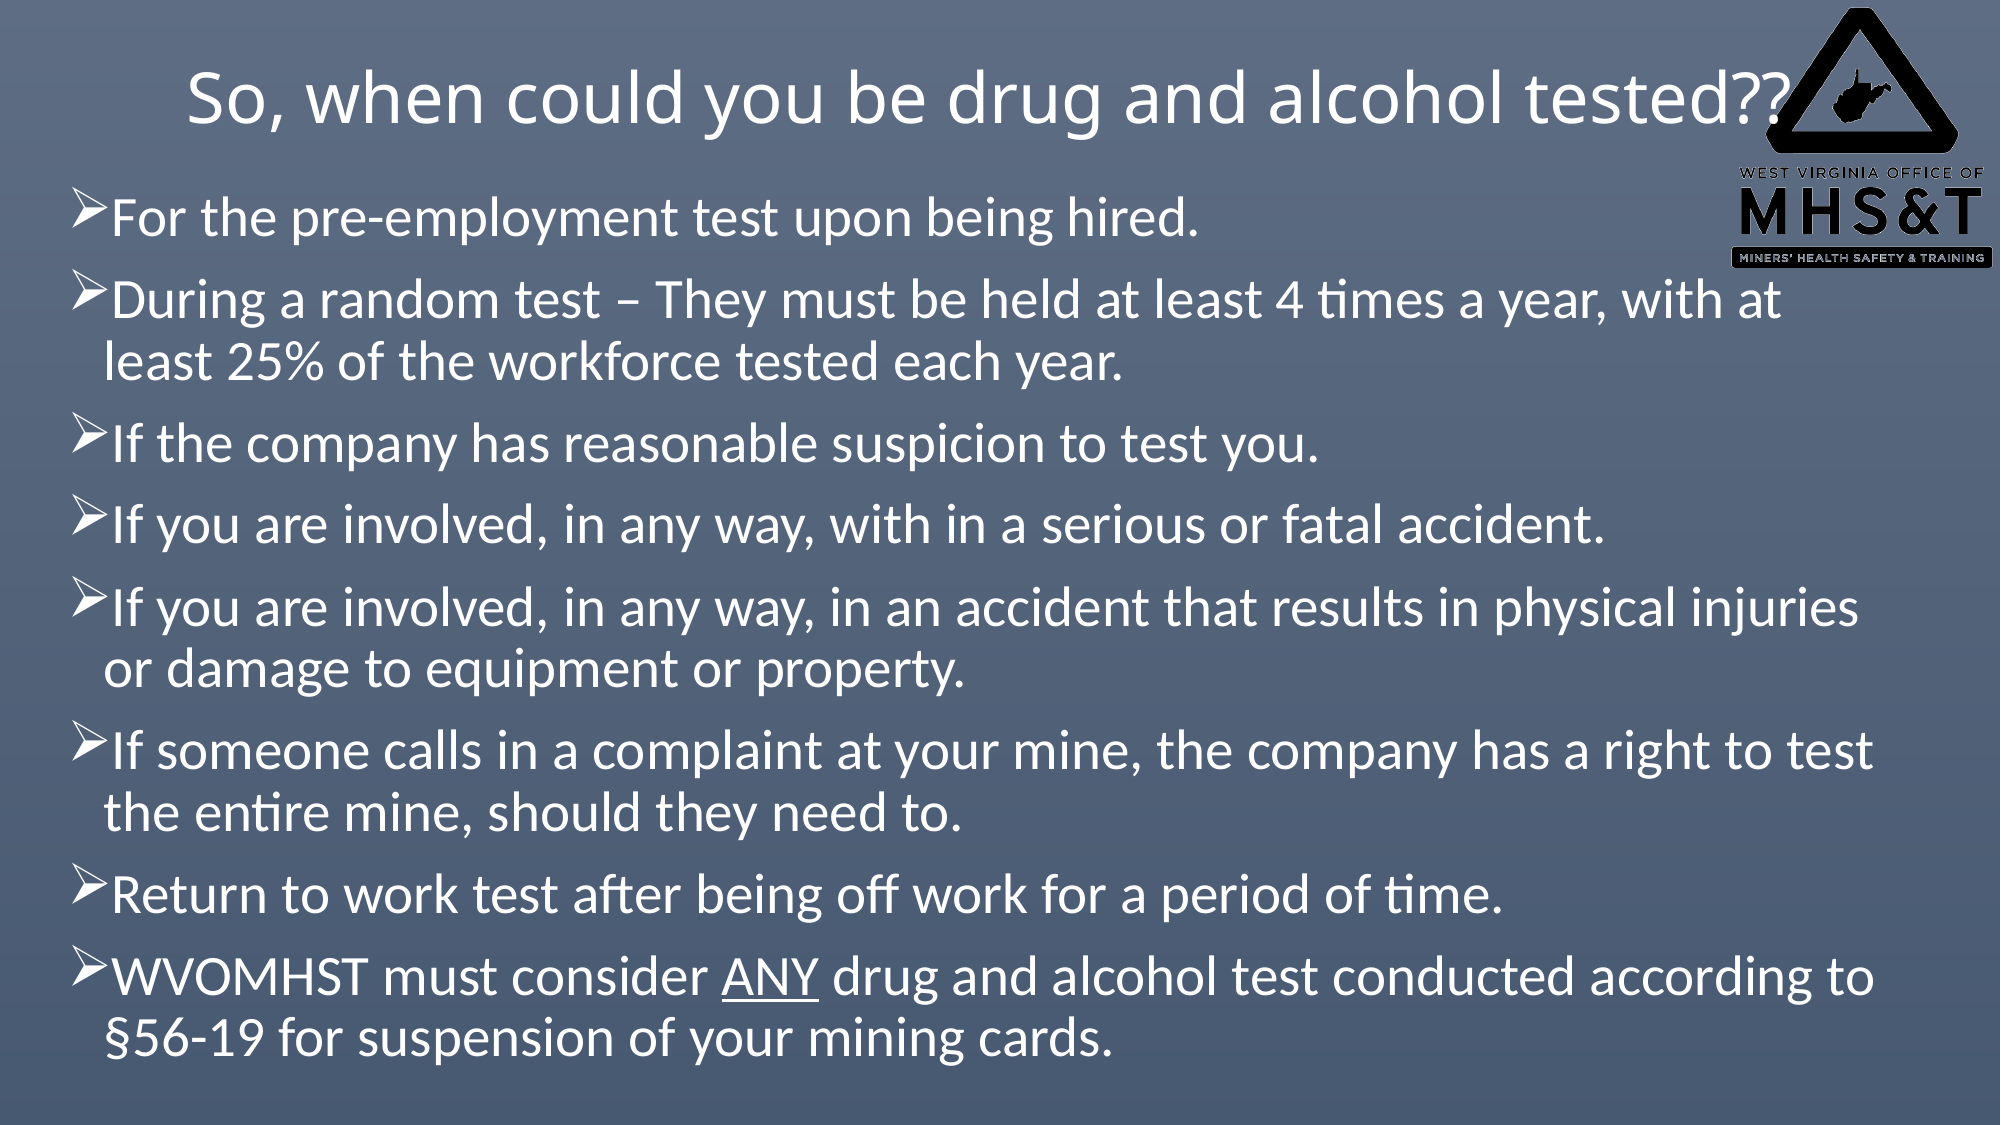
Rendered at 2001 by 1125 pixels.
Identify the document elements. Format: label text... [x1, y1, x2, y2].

title So, when could you be drug and alcohol tested?? [137, 21, 1863, 179]
list For the pre-employment test upon being hired. During a random test – They must be held at least 4 times a year, with at least 25% of the workforce tested each year. If the company has reasonable suspicion to test you. If you are involved, in any way, with in a serious or fatal accident. If you are involved, in any way, in an accident that results in physical injuries or damage to equipment or property. If someone calls in a complaint at your mine, the company has a right to test the entire mine, should they need to. Return to work test after being off work for a period of time. WVOMHST must consider ANY drug and alcohol test conducted according to §56-19 for suspension of your mining cards. [52, 179, 1917, 1078]
picture [1724, 0, 2000, 275]
